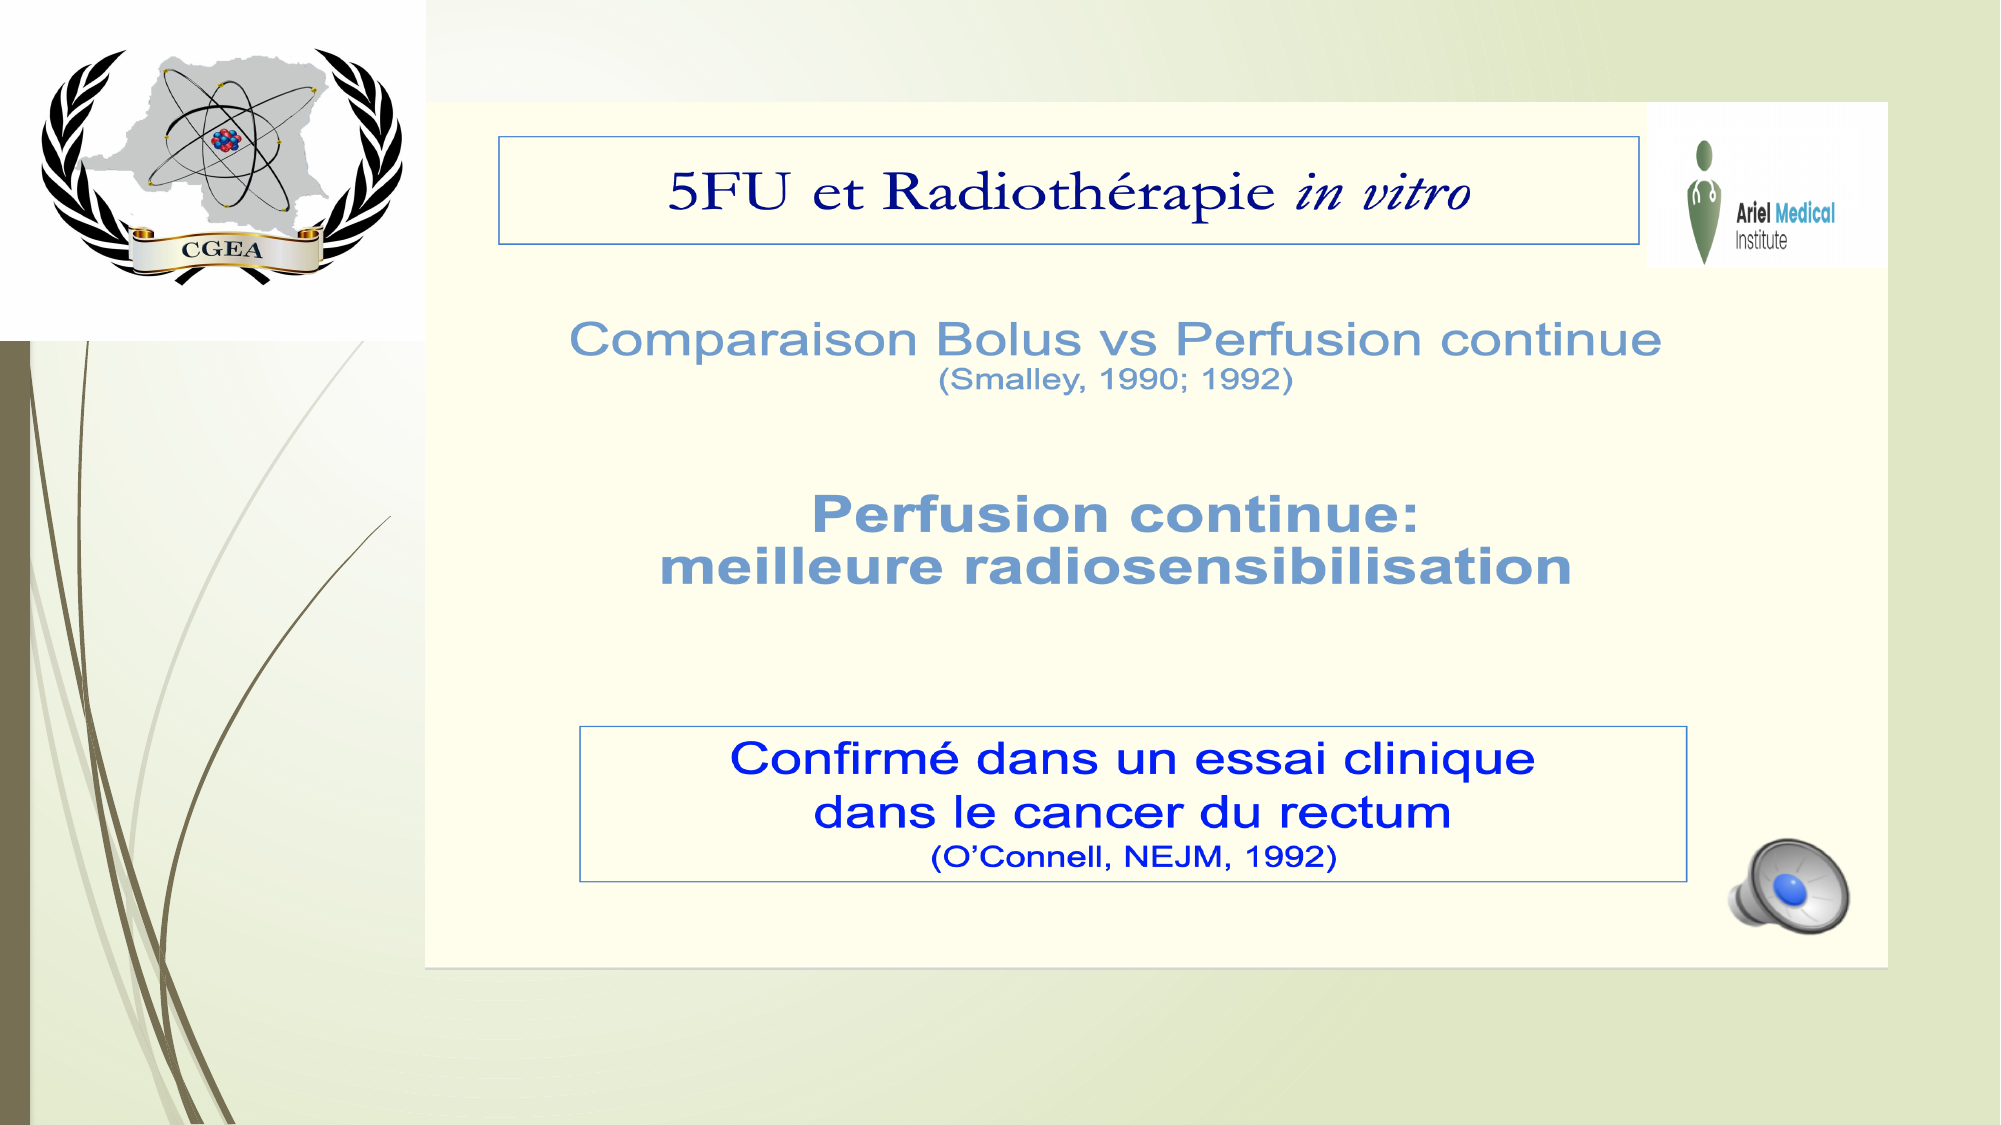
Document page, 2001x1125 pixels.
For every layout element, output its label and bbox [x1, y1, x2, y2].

picture [0, 0, 426, 342]
list [425, 102, 1888, 970]
picture [1647, 102, 1888, 268]
